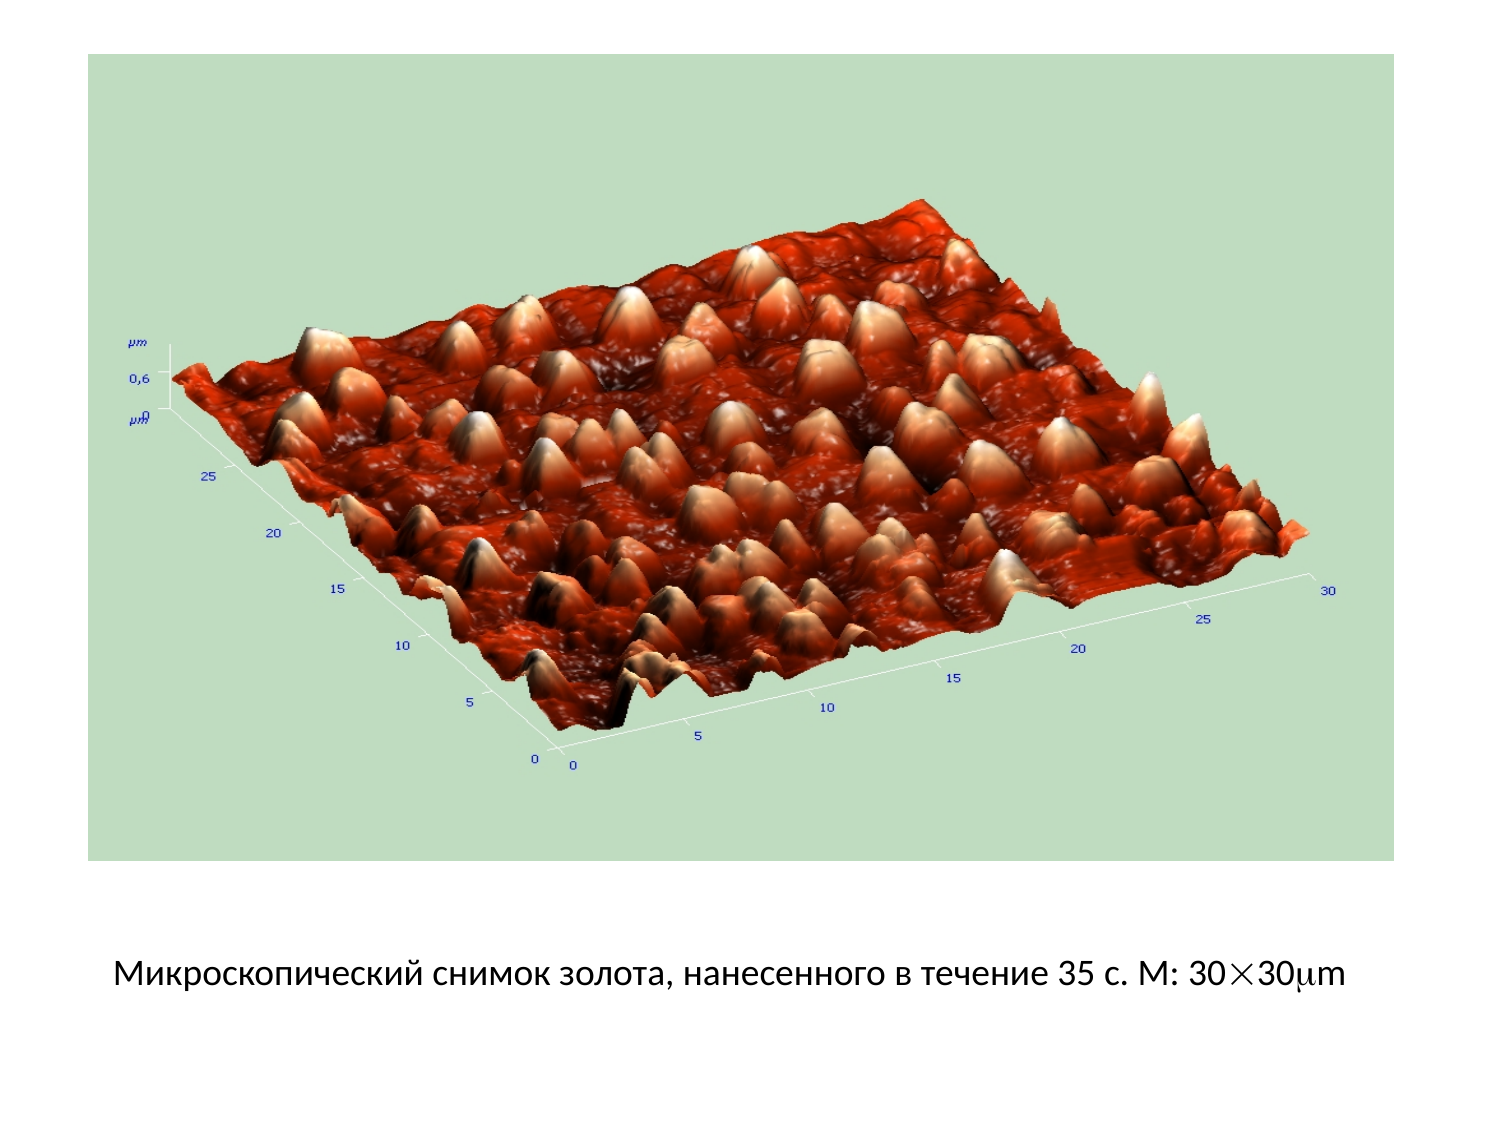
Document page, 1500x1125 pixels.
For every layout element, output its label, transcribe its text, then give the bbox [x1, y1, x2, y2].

picture [88, 54, 1394, 861]
text_box Микроскопический снимок золота, нанесенного в течение 35 с. М: 3030m [98, 940, 1370, 1001]
